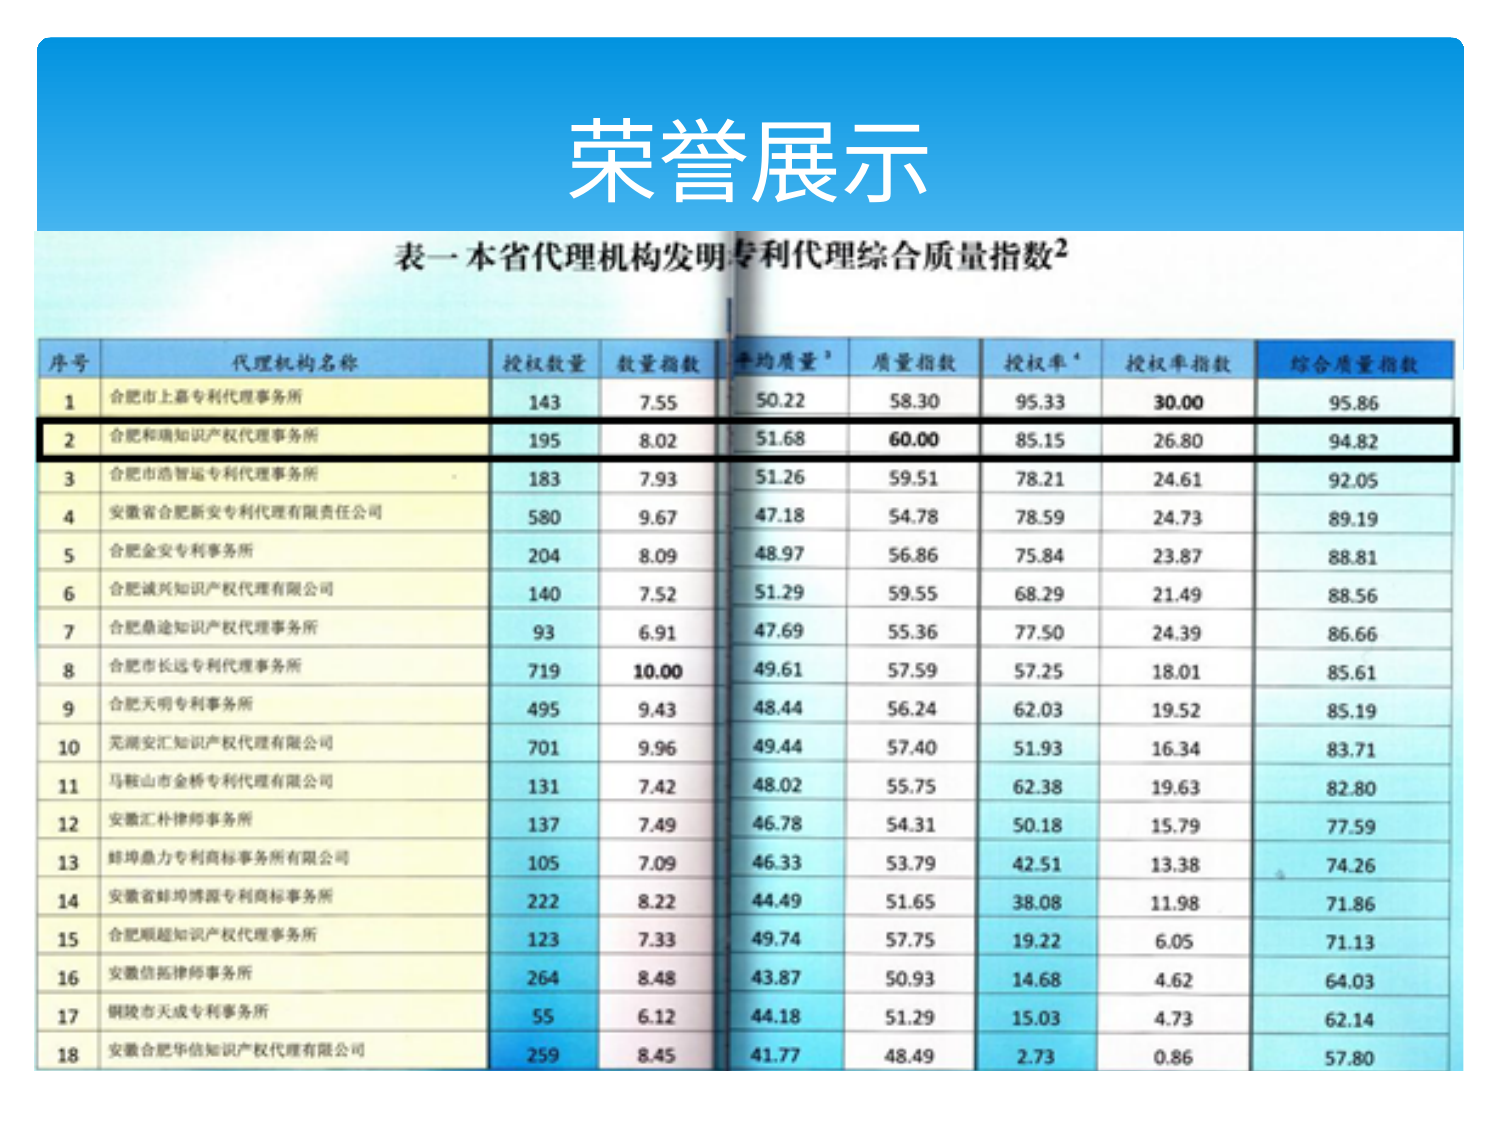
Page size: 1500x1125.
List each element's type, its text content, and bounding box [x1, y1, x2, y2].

picture [33, 231, 1464, 1071]
title 荣誉展示 [75, 55, 1425, 228]
